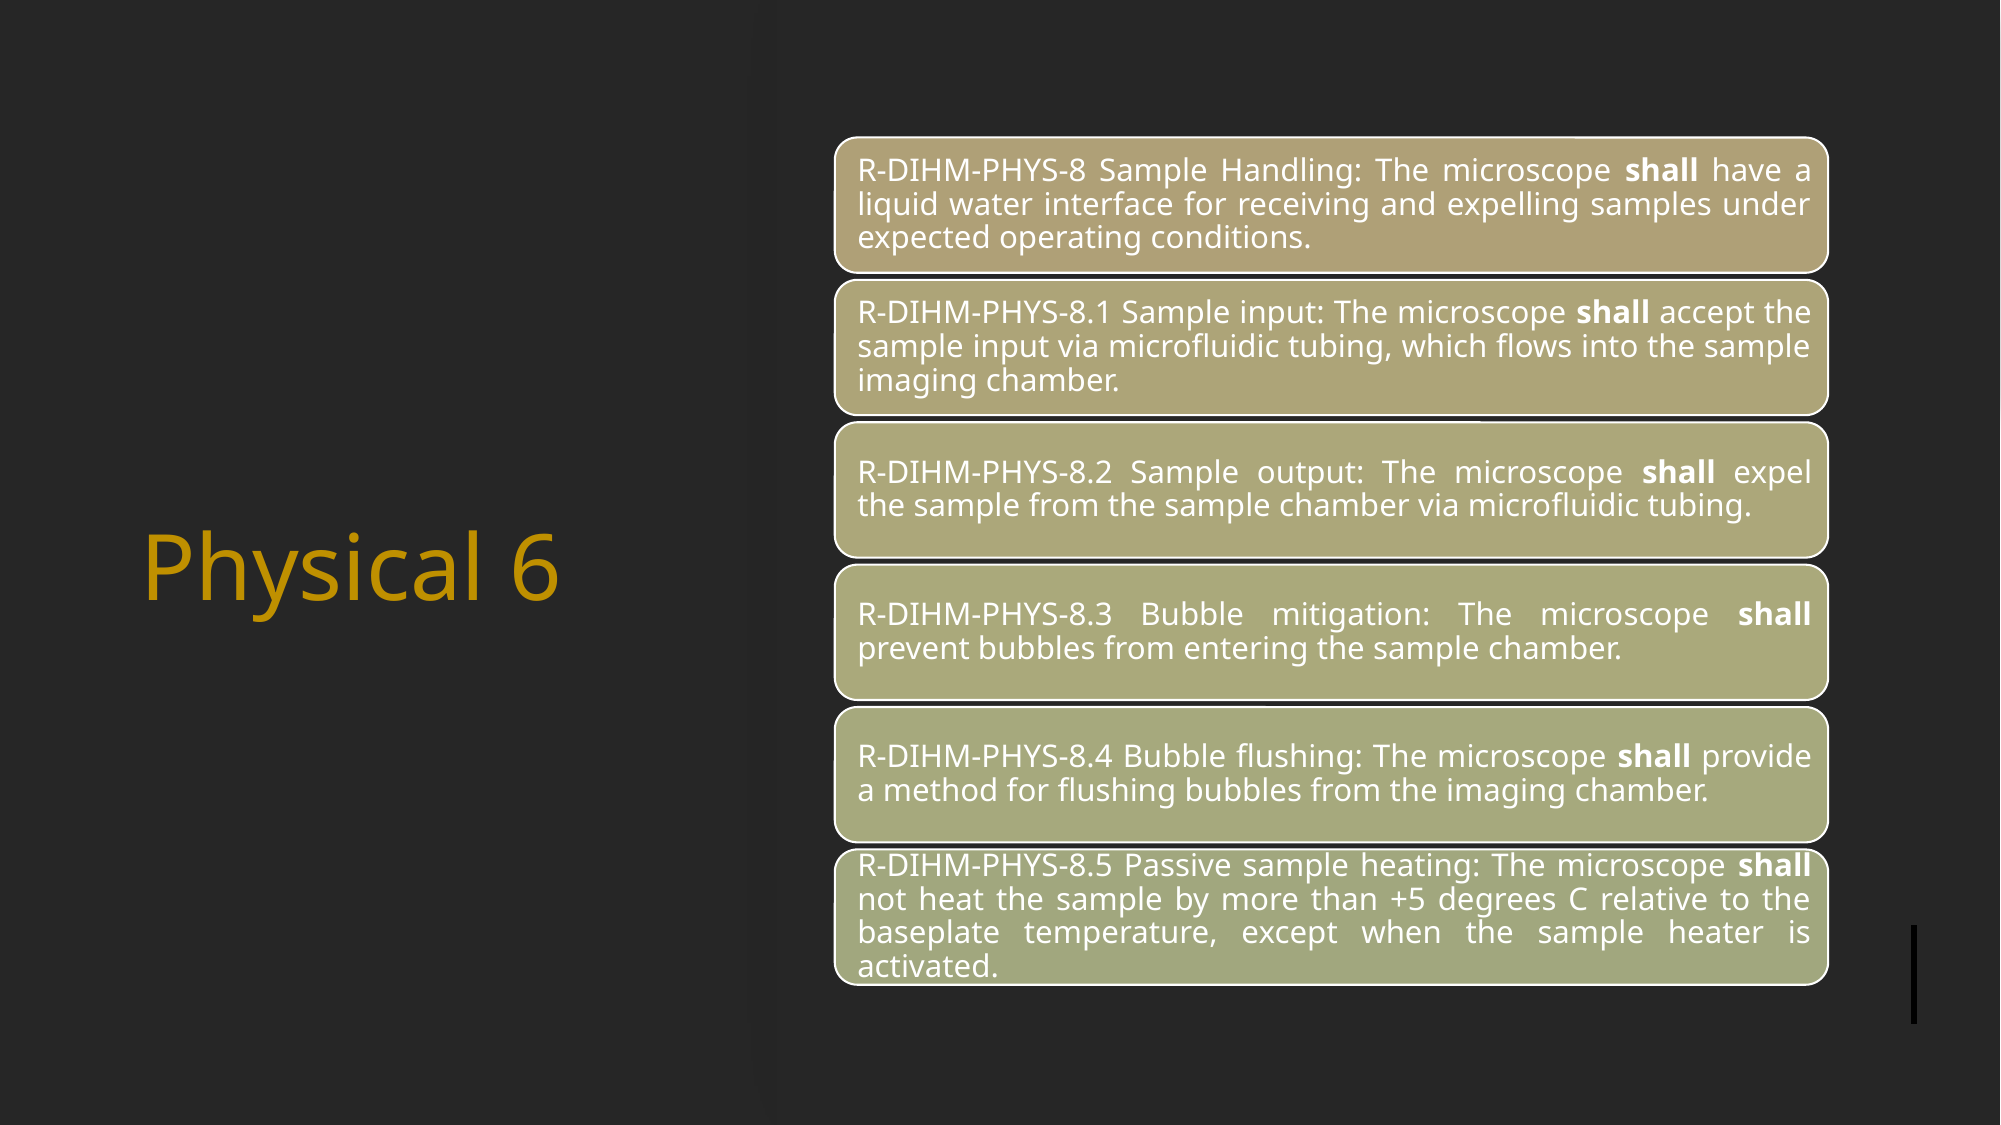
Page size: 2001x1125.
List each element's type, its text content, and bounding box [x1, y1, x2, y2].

text_box [0, 0, 776, 1125]
text_box [776, 0, 2000, 1125]
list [834, 98, 1829, 1024]
title Physical 6 [124, 140, 692, 987]
